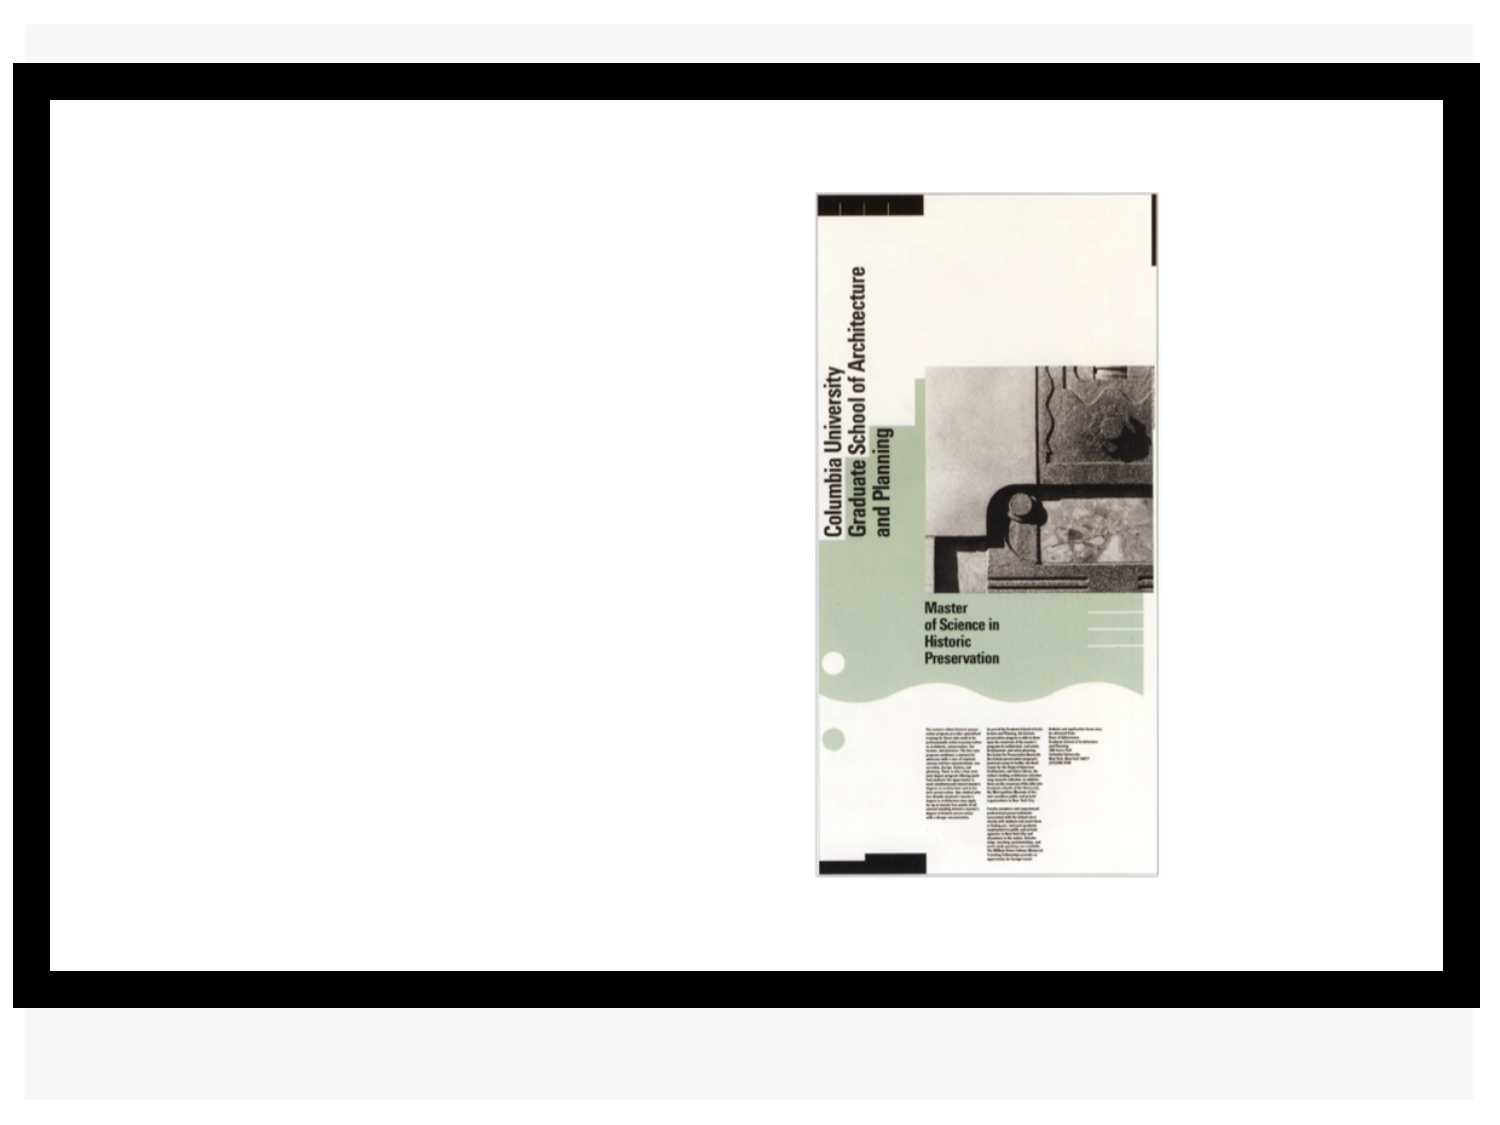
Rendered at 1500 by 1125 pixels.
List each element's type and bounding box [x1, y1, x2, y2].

picture [49, 99, 1444, 971]
